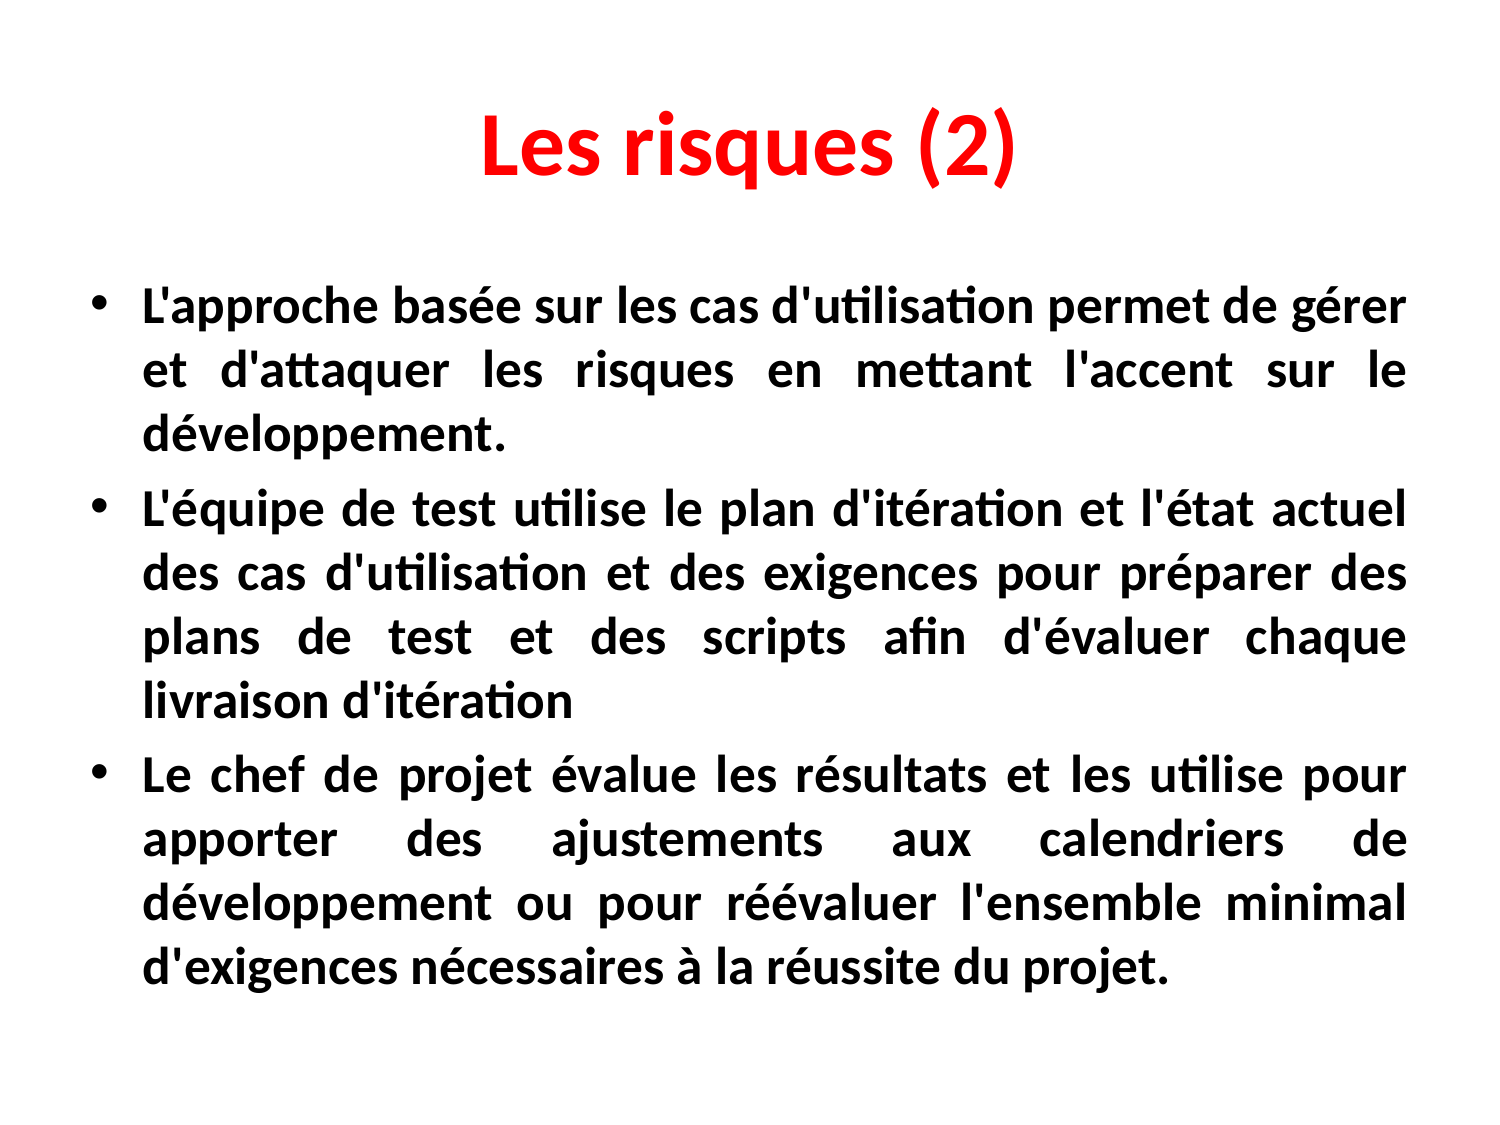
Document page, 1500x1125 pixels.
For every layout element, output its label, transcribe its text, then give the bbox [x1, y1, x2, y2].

title Les risques (2) [75, 45, 1425, 233]
list L'approche basée sur les cas d'utilisation permet de gérer et d'attaquer les risques en mettant l'accent sur le développement. L'équipe de test utilise le plan d'itération et l'état actuel des cas d'utilisation et des exigences pour préparer des plans de test et des scripts afin d'évaluer chaque livraison d'itération Le chef de projet évalue les résultats et les utilise pour apporter des ajustements aux calendriers de développement ou pour réévaluer l'ensemble minimal d'exigences nécessaires à la réussite du projet. [75, 262, 1425, 1005]
